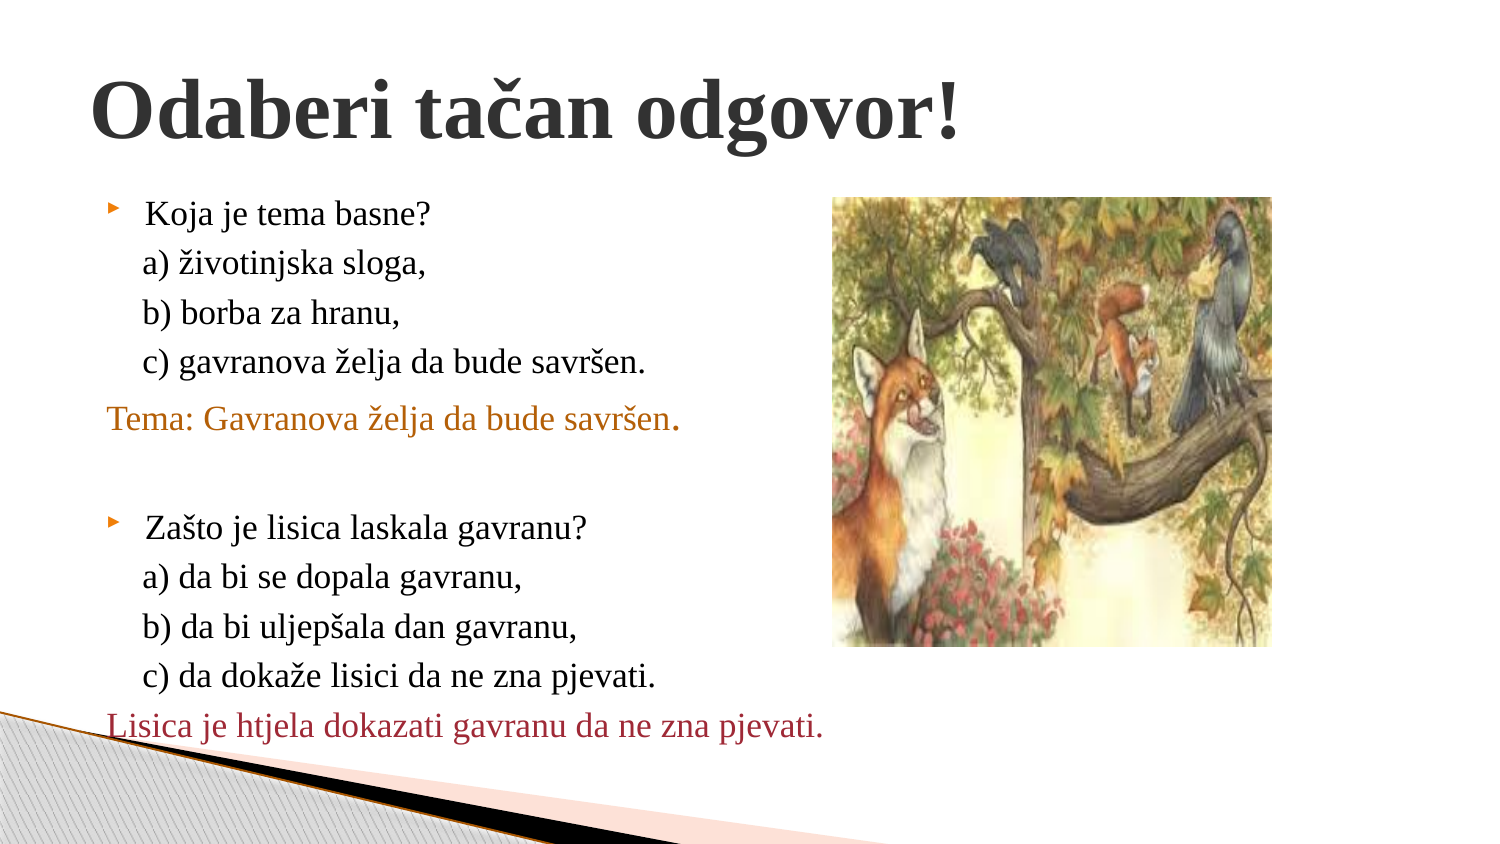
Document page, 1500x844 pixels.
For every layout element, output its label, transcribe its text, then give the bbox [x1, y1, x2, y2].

picture [832, 197, 1272, 647]
list Koja je tema basne? a) životinjska sloga, b) borba za hranu, c) gavranova želja da bude savršen. Tema: Gavranova želja da bude savršen. Zašto je lisica laskala gavranu? a) da bi se dopala gavranu, b) da bi uljepšala dan gavranu, c) da dokaže lisici da ne zna pjevati. Lisica je htjela dokazati gavranu da ne zna pjevati. [75, 182, 951, 753]
title Odaberi tačan odgovor! [75, 33, 1425, 175]
